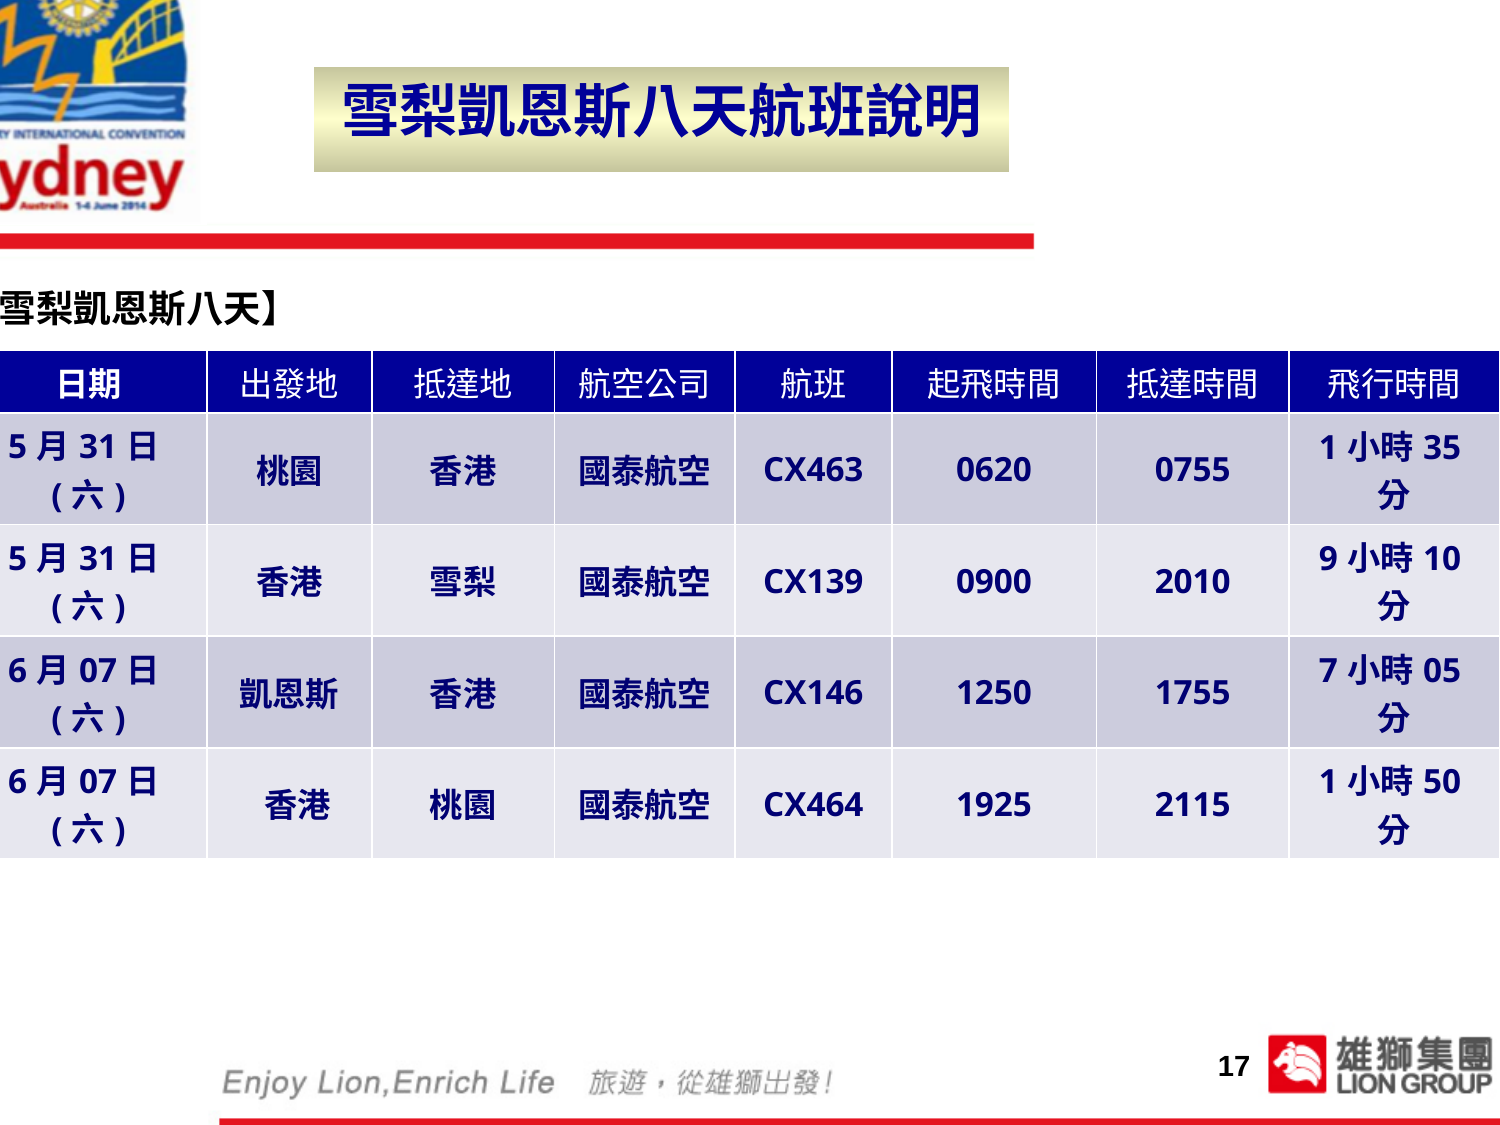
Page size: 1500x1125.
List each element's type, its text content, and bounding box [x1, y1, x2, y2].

picture [0, 0, 1500, 349]
table_cell CX464 [736, 749, 891, 858]
table_header 航空公司 [555, 351, 734, 412]
table_cell 1925 [893, 749, 1096, 858]
table_cell 0755 [1097, 414, 1288, 524]
table_cell 1250 [893, 637, 1096, 747]
table_cell 香港 [208, 525, 371, 635]
table_cell 國泰航空 [555, 749, 734, 858]
table_cell 1755 [1097, 637, 1288, 747]
table_cell 9小時10分 [1290, 525, 1499, 635]
table_cell 2115 [1097, 749, 1288, 858]
text_box 雪梨凱恩斯八天航班說明 [312, 66, 1010, 173]
picture [0, 860, 1500, 1125]
table_cell 1小時50分 [1290, 749, 1499, 858]
table_cell 0900 [893, 525, 1096, 635]
table_cell 6月07日(六) [0, 637, 206, 747]
text_box 【雪梨凱恩斯八天】 [0, 277, 697, 338]
table_cell CX463 [736, 414, 891, 524]
slide_number 17 [1092, 1011, 1266, 1090]
table_cell 6月07日(六) [0, 749, 206, 858]
table_header 飛行時間 [1290, 351, 1499, 412]
table_cell CX146 [736, 637, 891, 747]
table_cell 國泰航空 [555, 637, 734, 747]
table_cell 桃園 [208, 414, 371, 524]
table_cell 凱恩斯 [208, 637, 371, 747]
table_header 出發地 [208, 351, 371, 412]
table_cell CX139 [736, 525, 891, 635]
table_cell 桃園 [373, 749, 554, 858]
table_header 日期 [0, 351, 206, 412]
table_cell 5月31日(六) [0, 525, 206, 635]
table_cell 國泰航空 [555, 414, 734, 524]
table_header 航班 [736, 351, 891, 412]
table_header 抵達時間 [1097, 351, 1288, 412]
table_cell 香港 [208, 749, 371, 858]
table_header 抵達地 [373, 351, 554, 412]
table_cell 2010 [1097, 525, 1288, 635]
table_cell 5月31日(六) [0, 414, 206, 524]
table_cell 0620 [893, 414, 1096, 524]
table_header 起飛時間 [893, 351, 1096, 412]
table_cell 1小時35分 [1290, 414, 1499, 524]
table_cell 香港 [373, 414, 554, 524]
table_cell 7小時05分 [1290, 637, 1499, 747]
table_cell 國泰航空 [555, 525, 734, 635]
table_cell 香港 [373, 637, 554, 747]
table_cell 雪梨 [373, 525, 554, 635]
